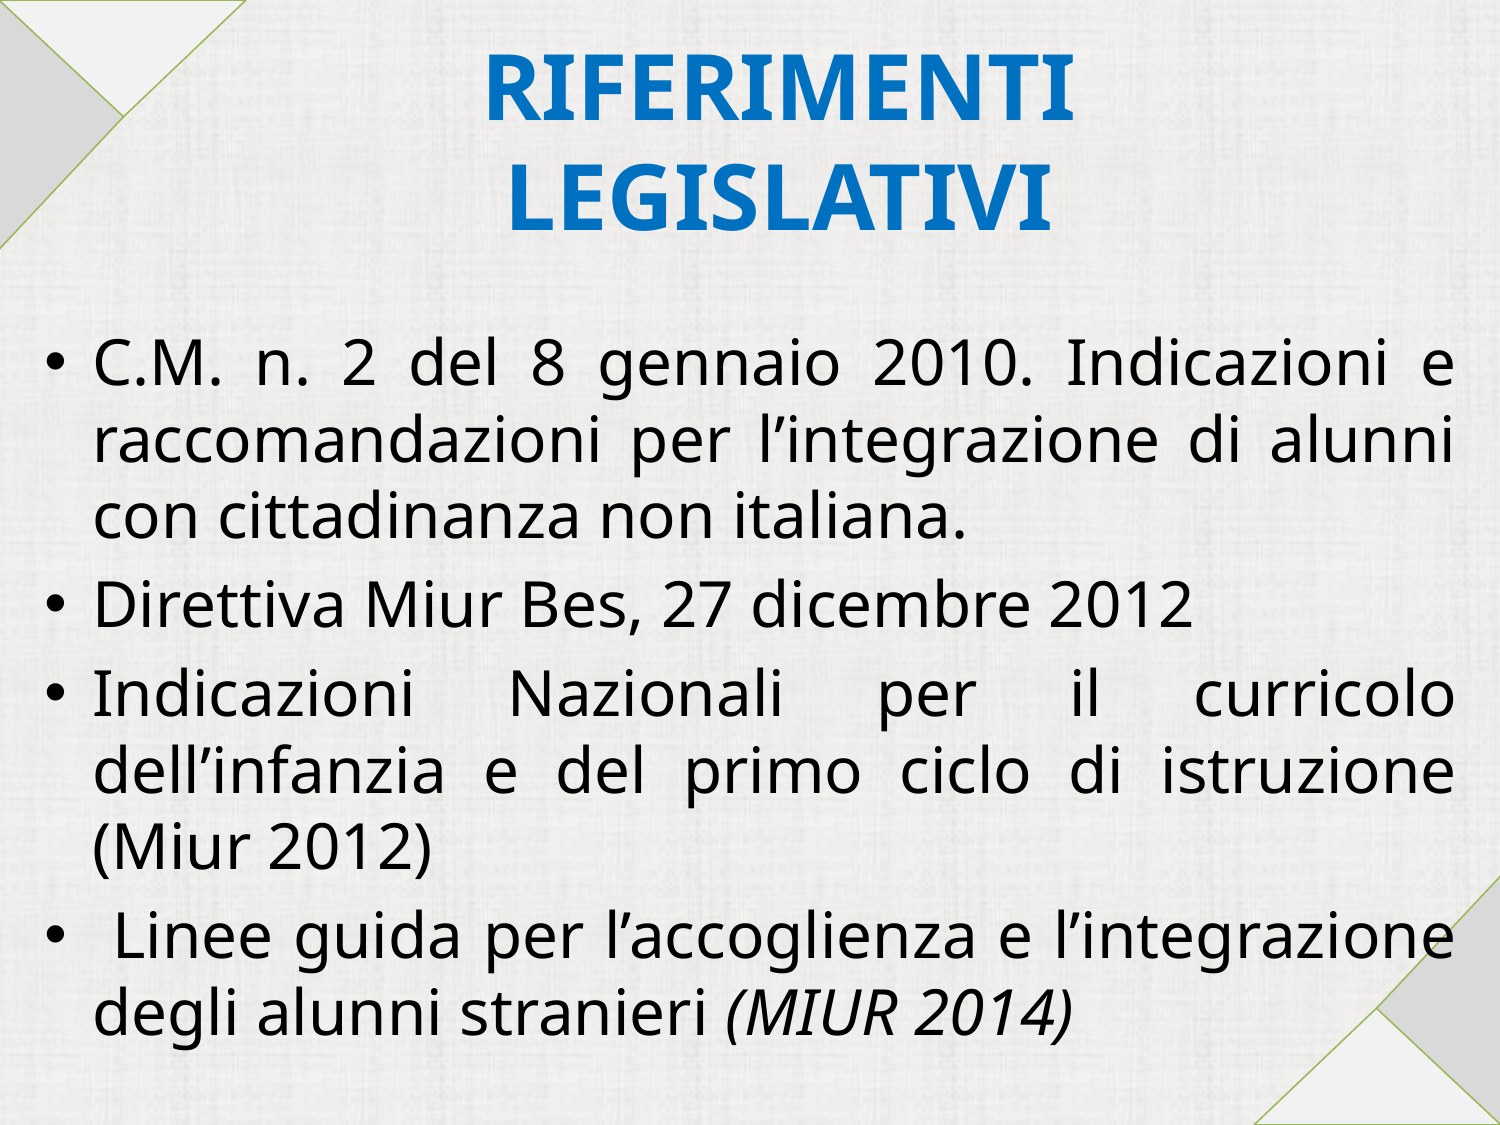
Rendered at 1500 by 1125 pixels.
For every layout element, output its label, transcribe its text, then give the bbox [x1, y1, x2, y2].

list C.M. n. 2 del 8 gennaio 2010. Indicazioni e raccomandazioni per l’integrazione di alunni con cittadinanza non italiana. Direttiva Miur Bes, 27 dicembre 2012 Indicazioni Nazionali per il curricolo dell’infanzia e del primo ciclo di istruzione (Miur 2012) Linee guida per l’accoglienza e l’integrazione degli alunni stranieri (MIUR 2014) [29, 314, 1473, 1123]
title RIFERIMENTI LEGISLATIVI [210, 45, 1348, 233]
